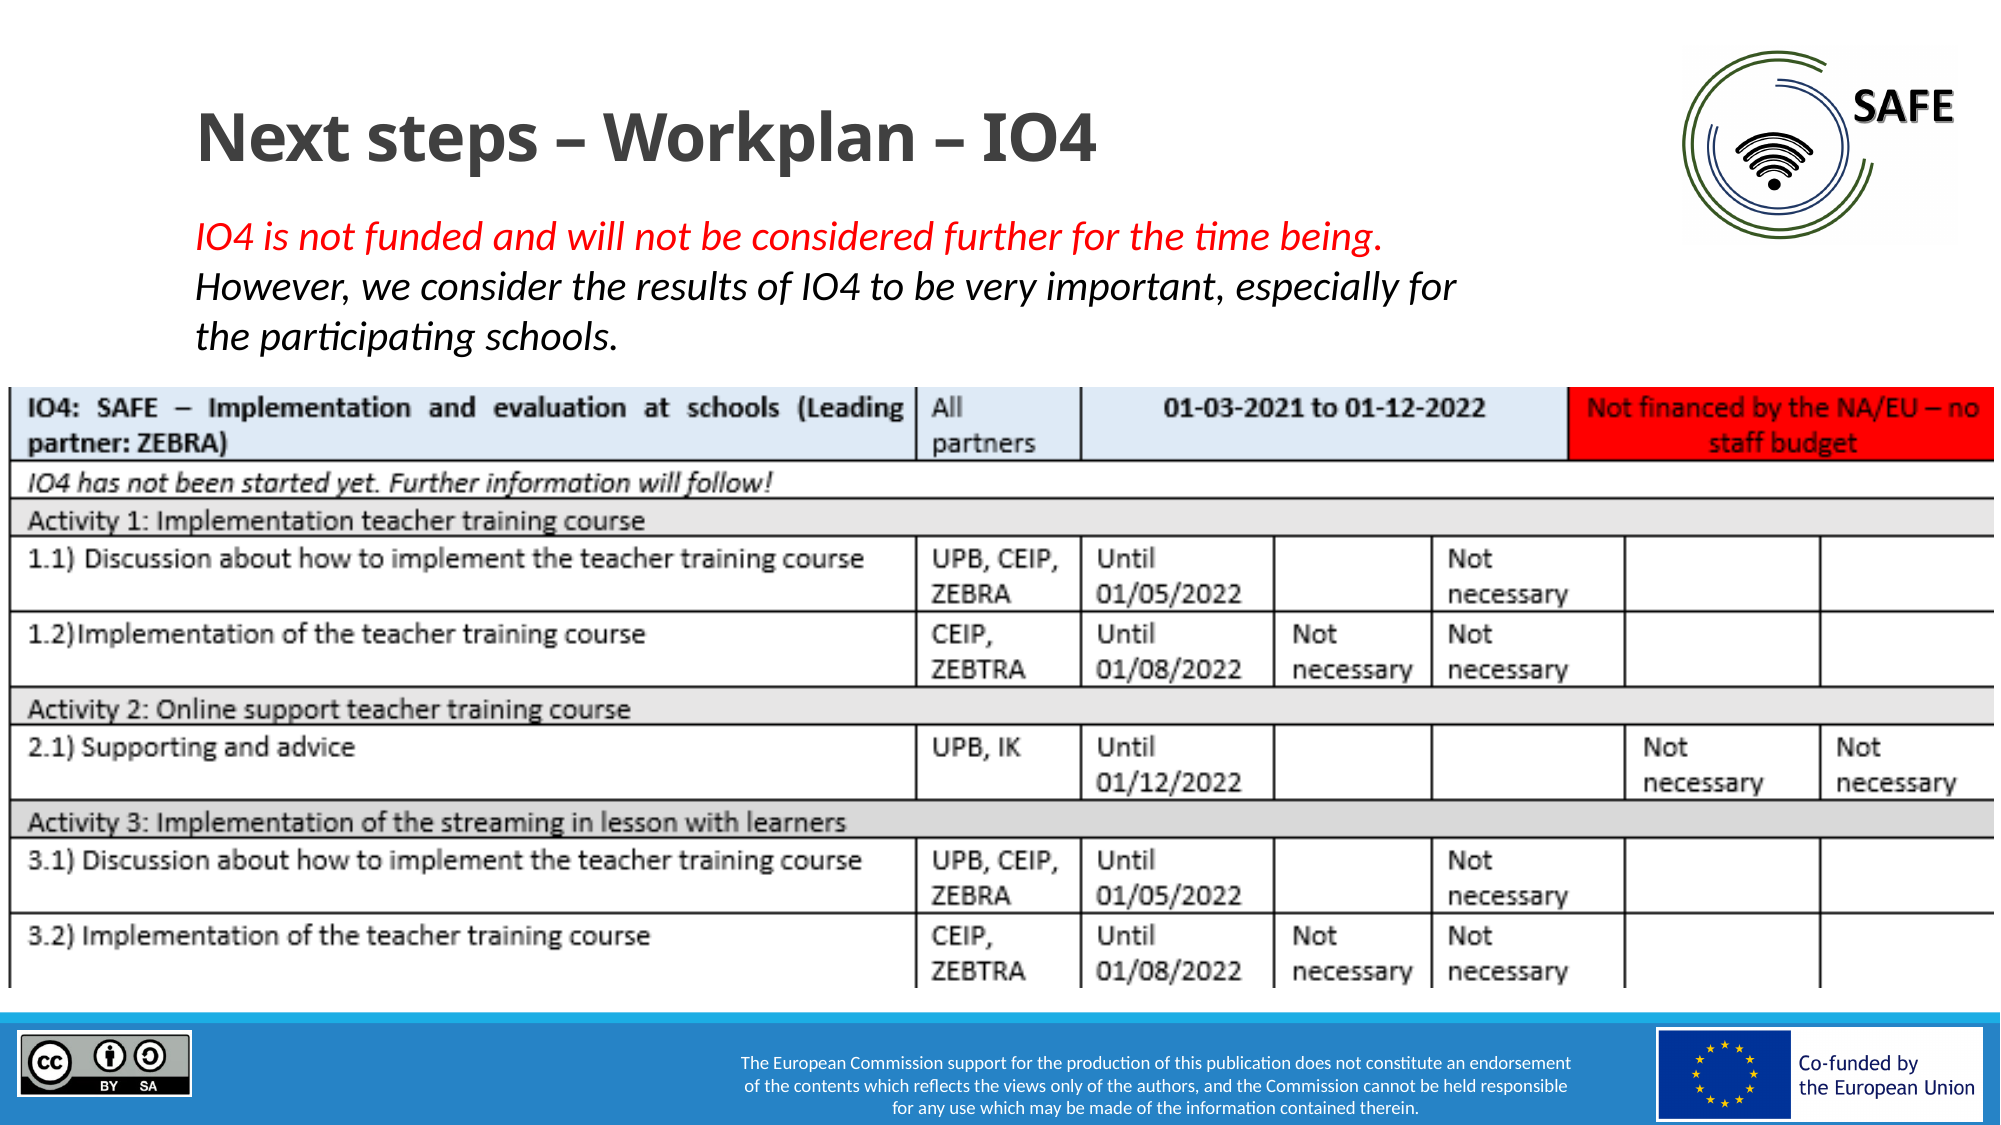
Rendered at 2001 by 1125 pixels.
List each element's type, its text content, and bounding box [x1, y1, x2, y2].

picture [7, 387, 1994, 989]
picture [17, 1030, 192, 1097]
title Next steps – Workplan – IO4 [180, 47, 1830, 183]
text_box IO4 is not funded and will not be considered further for the time being. However, we consider the results of IO4 to be very important, especially for the participating schools. [179, 201, 1517, 367]
picture [1682, 45, 1958, 245]
picture [1656, 1027, 1983, 1122]
